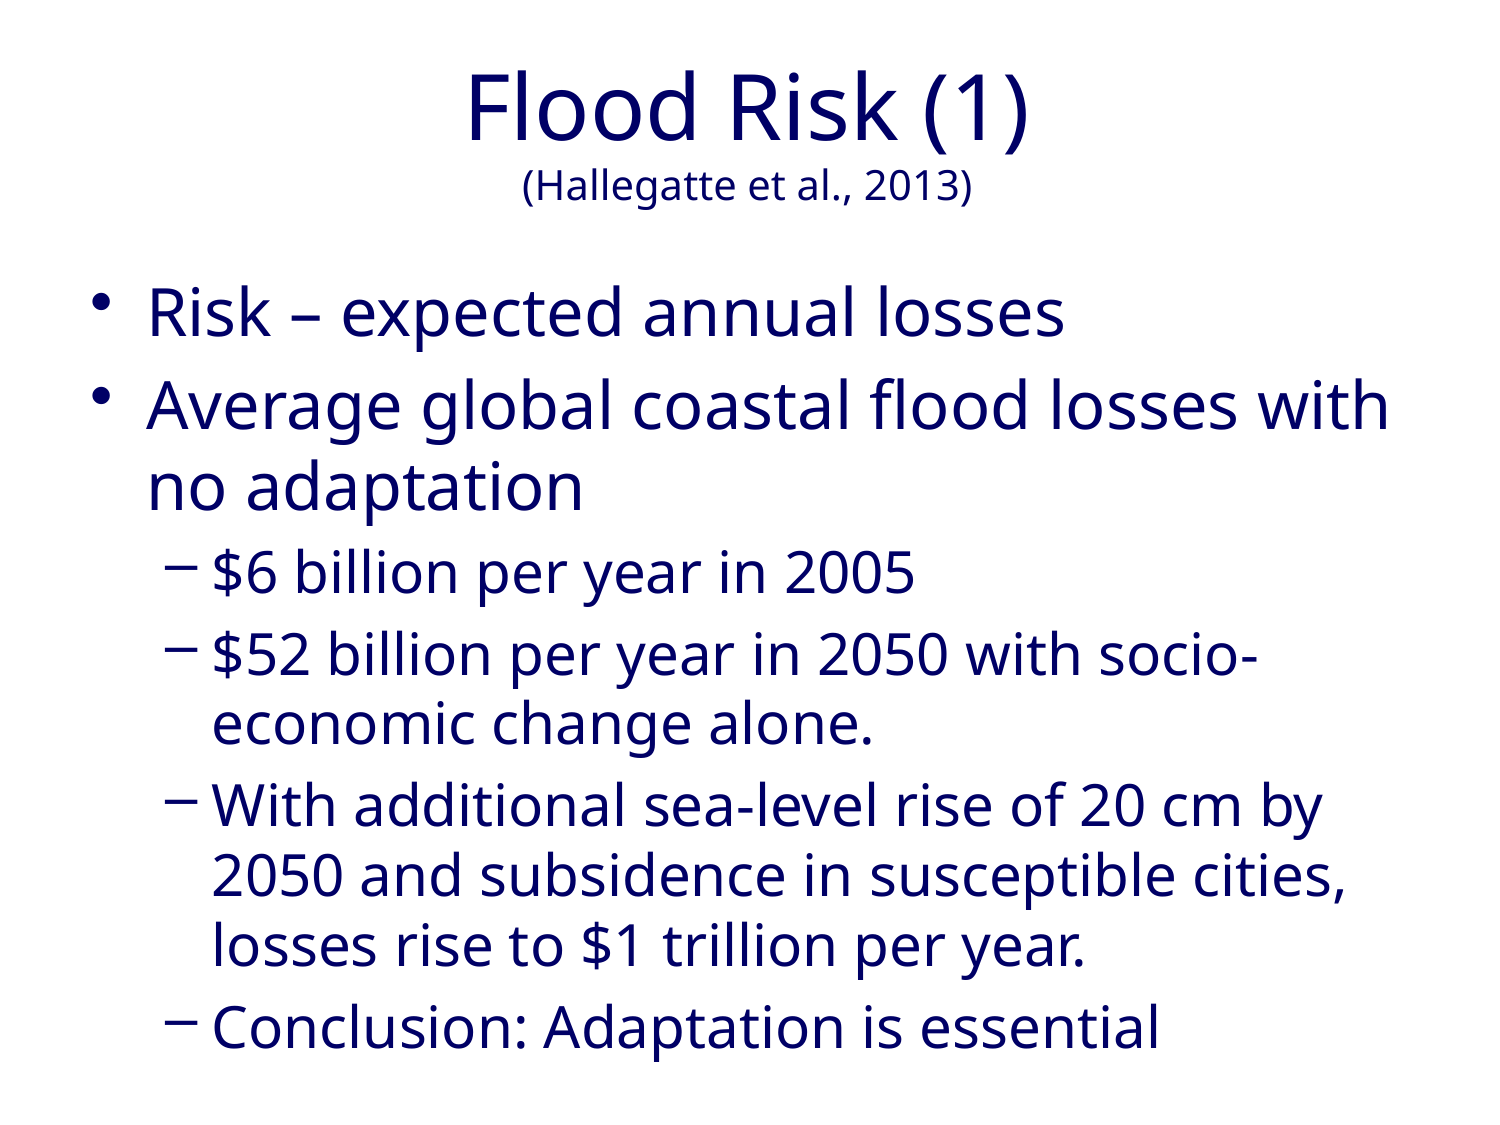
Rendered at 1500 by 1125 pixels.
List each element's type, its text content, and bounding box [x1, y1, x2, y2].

list Risk – expected annual losses Average global coastal flood losses with no adaptation $6 billion per year in 2005 $52 billion per year in 2050 with socio-economic change alone. With additional sea-level rise of 20 cm by 2050 and subsidence in susceptible cities, losses rise to $1 trillion per year. Conclusion: Adaptation is essential [74, 262, 1465, 1006]
title Flood Risk (1) (Hallegatte et al., 2013) [72, 34, 1423, 223]
